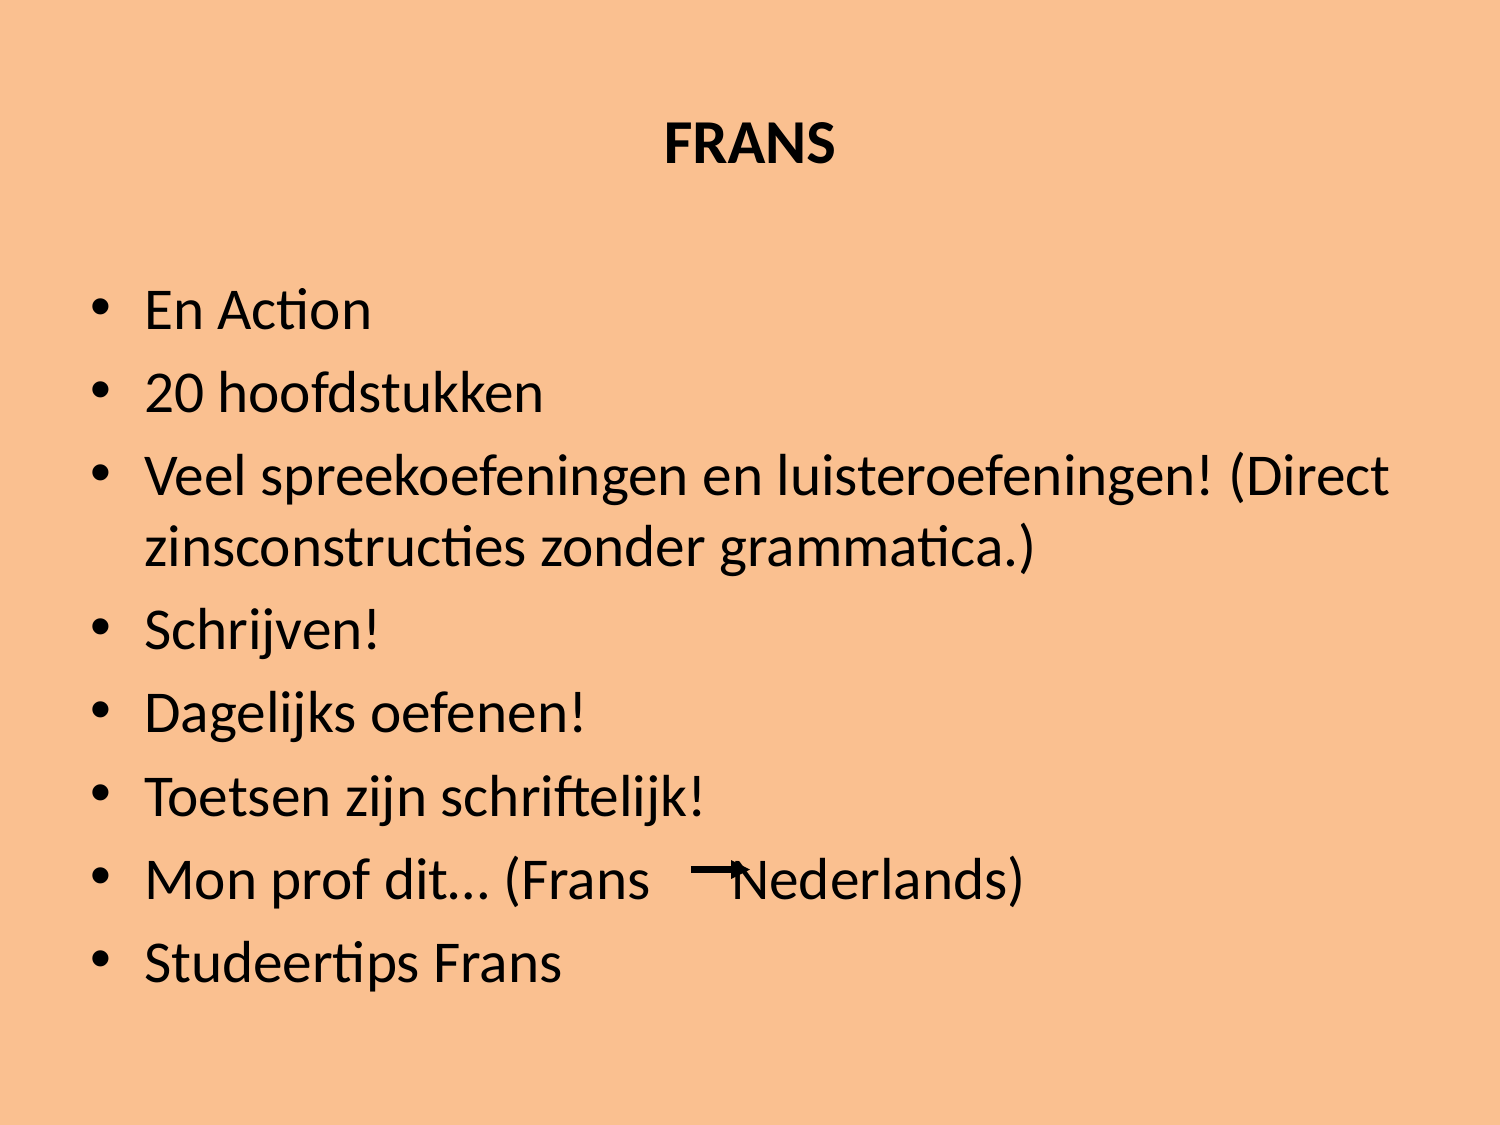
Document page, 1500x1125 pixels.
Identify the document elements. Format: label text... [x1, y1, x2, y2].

title FRANS [75, 45, 1425, 233]
list En Action 20 hoofdstukken Veel spreekoefeningen en luisteroefeningen! (Direct zinsconstructies zonder grammatica.) Schrijven! Dagelijks oefenen! Toetsen zijn schriftelijk! Mon prof dit… (Frans Nederlands) Studeertips Frans [75, 262, 1425, 1005]
